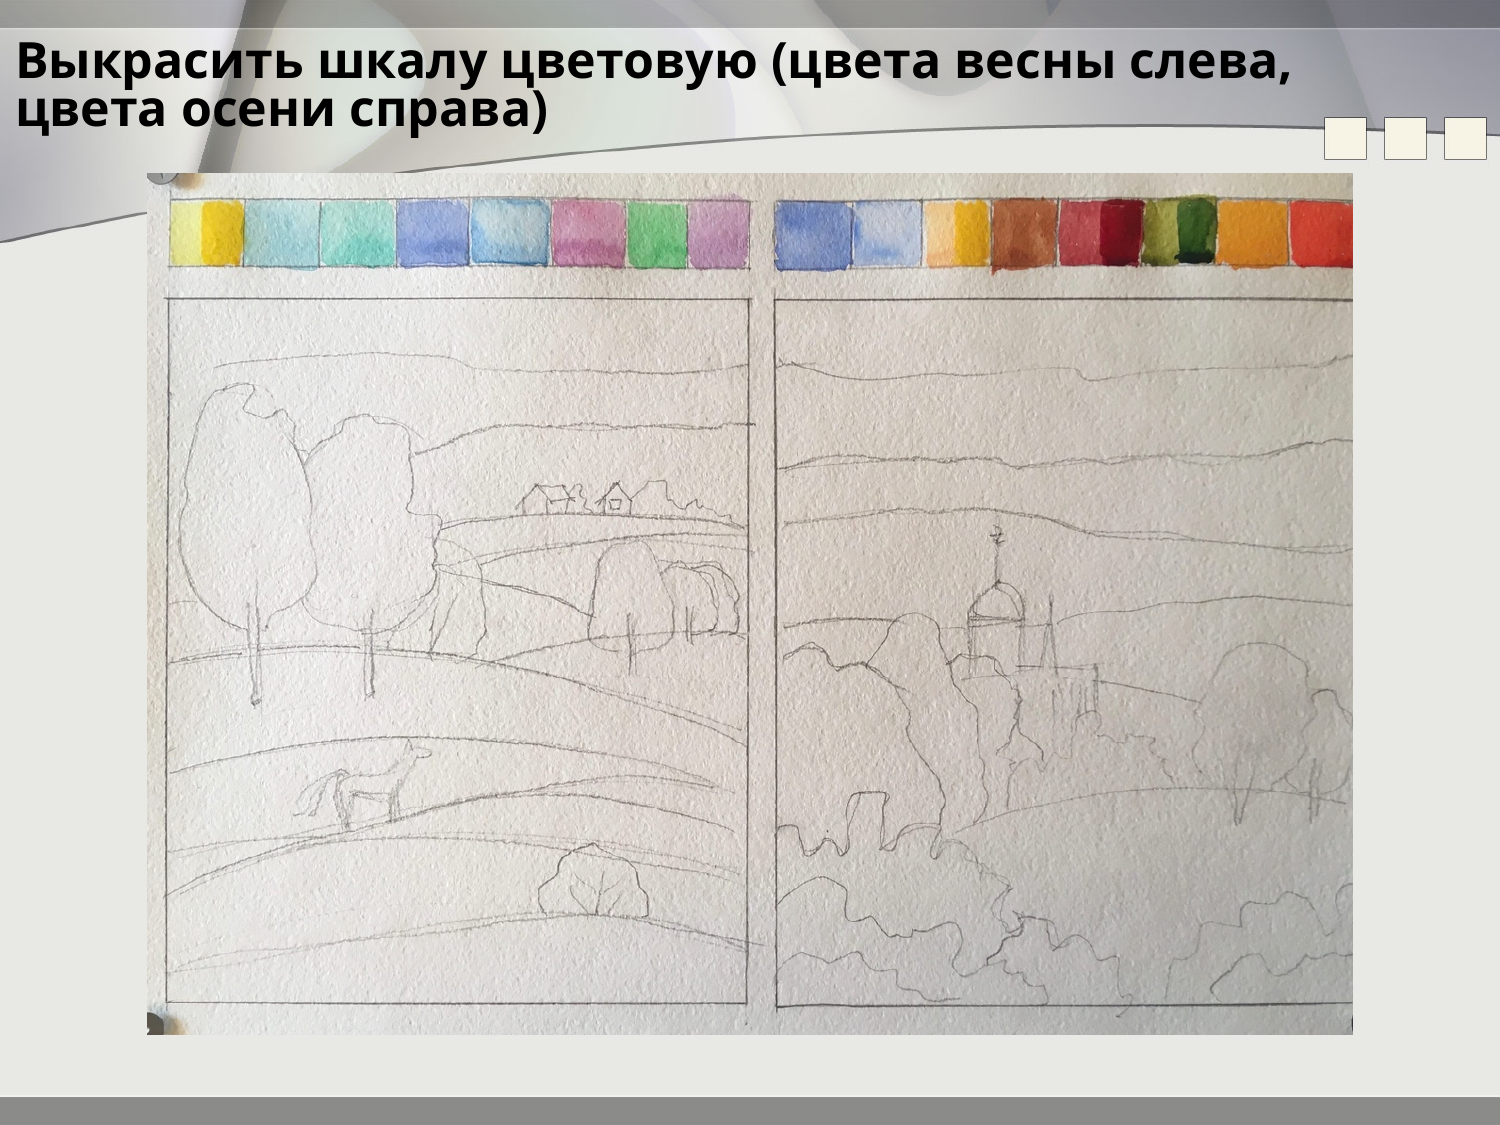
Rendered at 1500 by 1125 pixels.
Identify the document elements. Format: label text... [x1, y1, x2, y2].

picture [0, 0, 1500, 1125]
title Выкрасить шкалу цветовую (цвета весны слева, цвета осени справа) [0, 50, 1476, 126]
